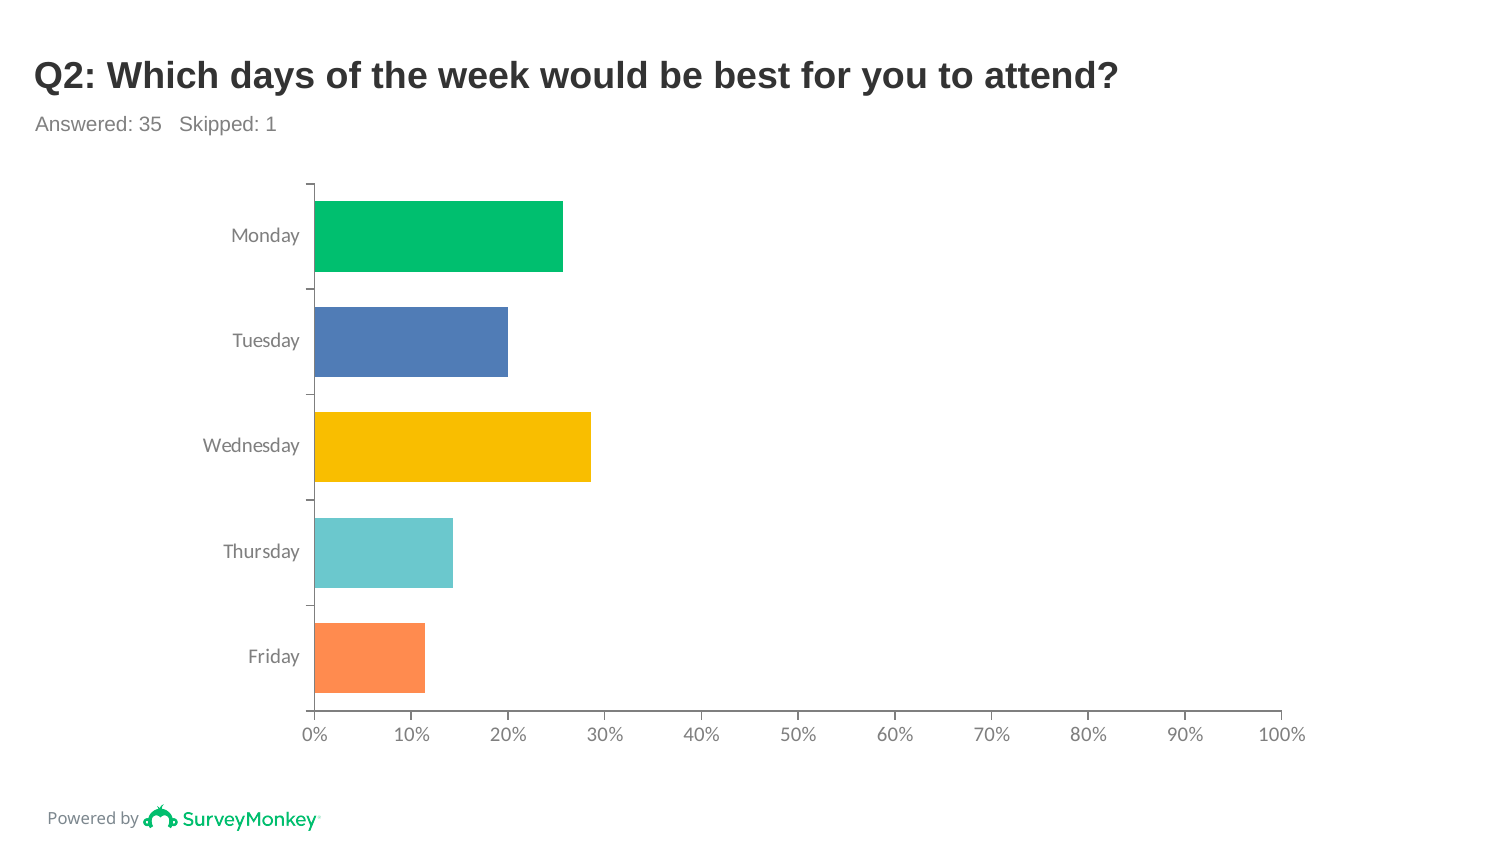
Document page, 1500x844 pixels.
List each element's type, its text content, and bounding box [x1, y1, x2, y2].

title Q2: Which days of the week would be best for you to attend? [18, 13, 1369, 104]
picture [132, 793, 332, 842]
list Answered: 35 Skipped: 1 [20, 102, 1371, 143]
chart [179, 171, 1329, 758]
